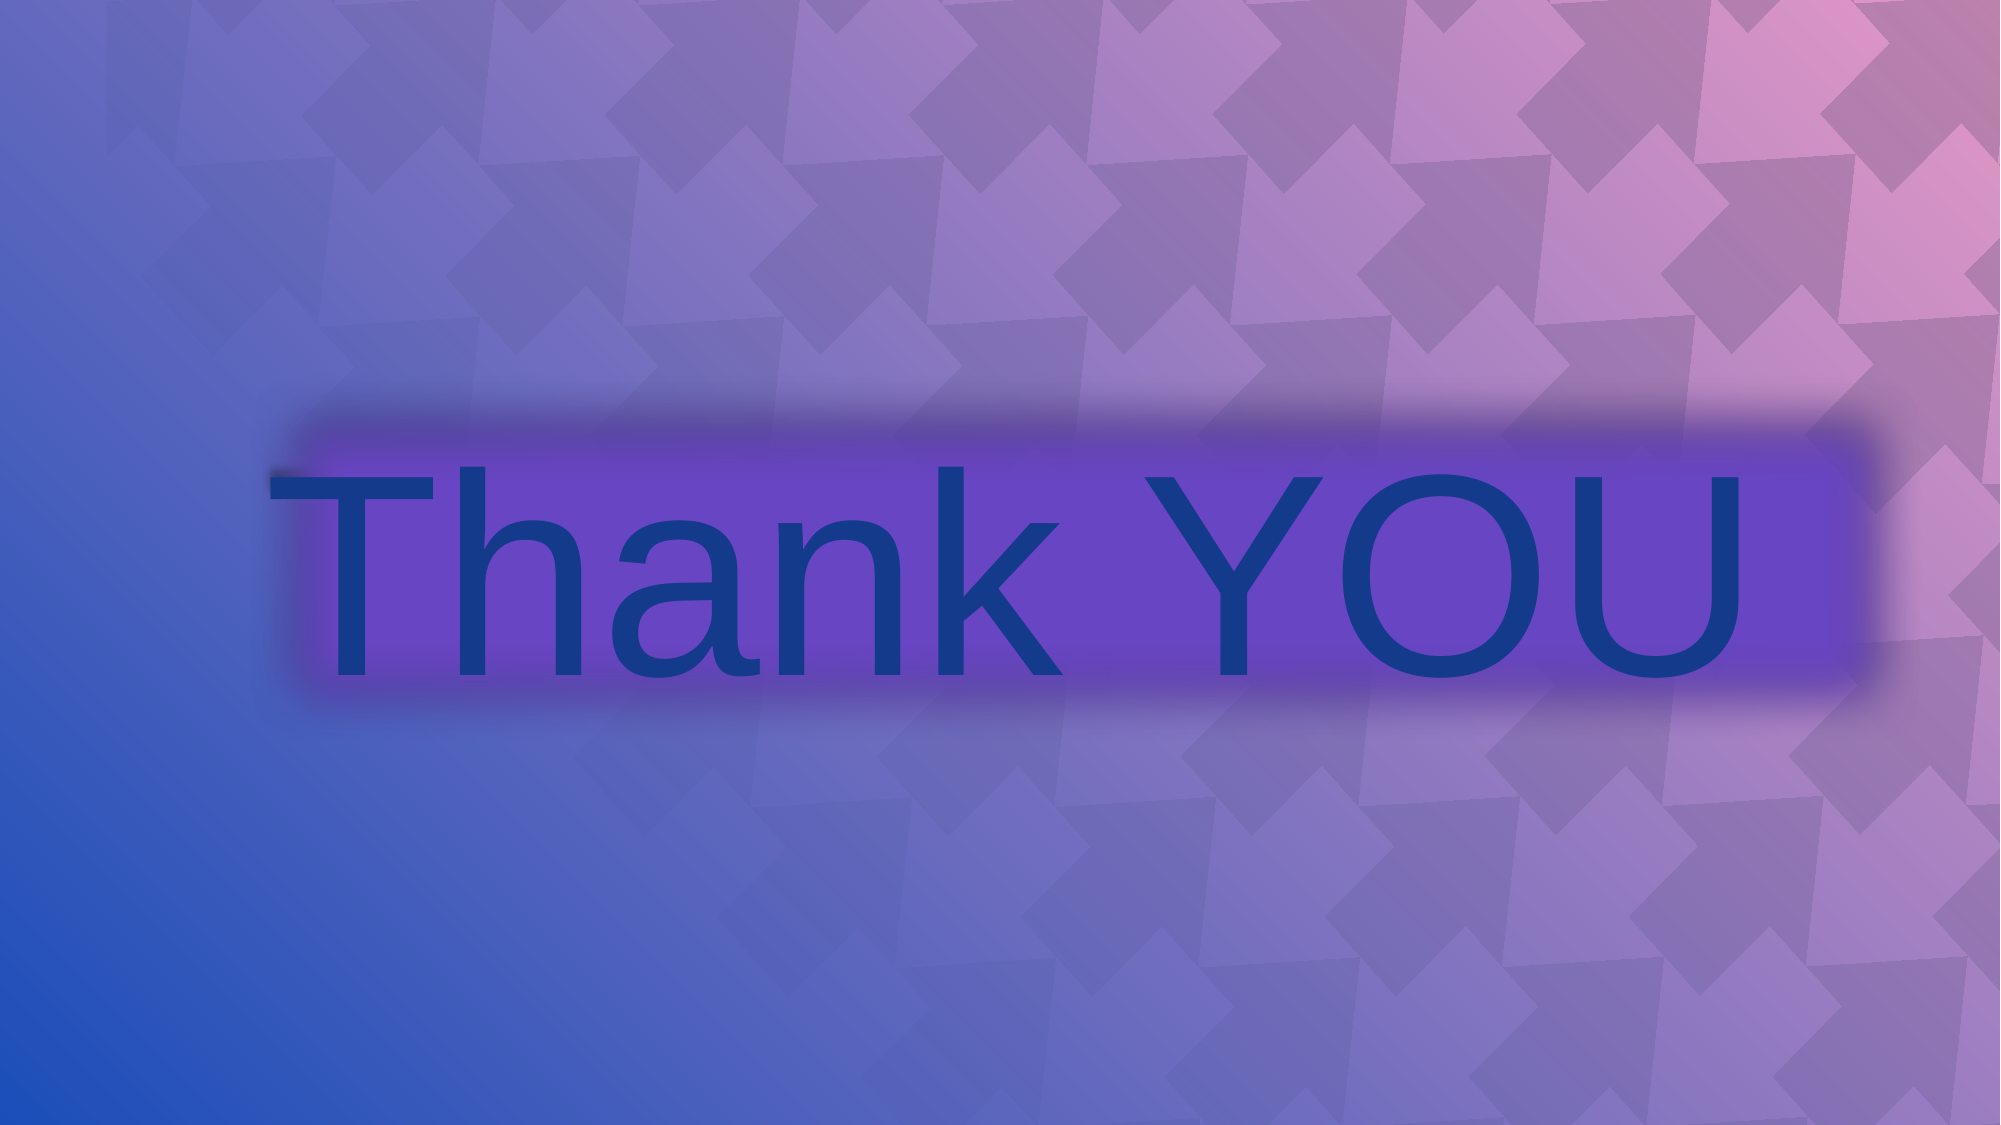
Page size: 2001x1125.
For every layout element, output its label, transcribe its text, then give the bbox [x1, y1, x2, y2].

text_box Thank YOU [337, 468, 1835, 656]
